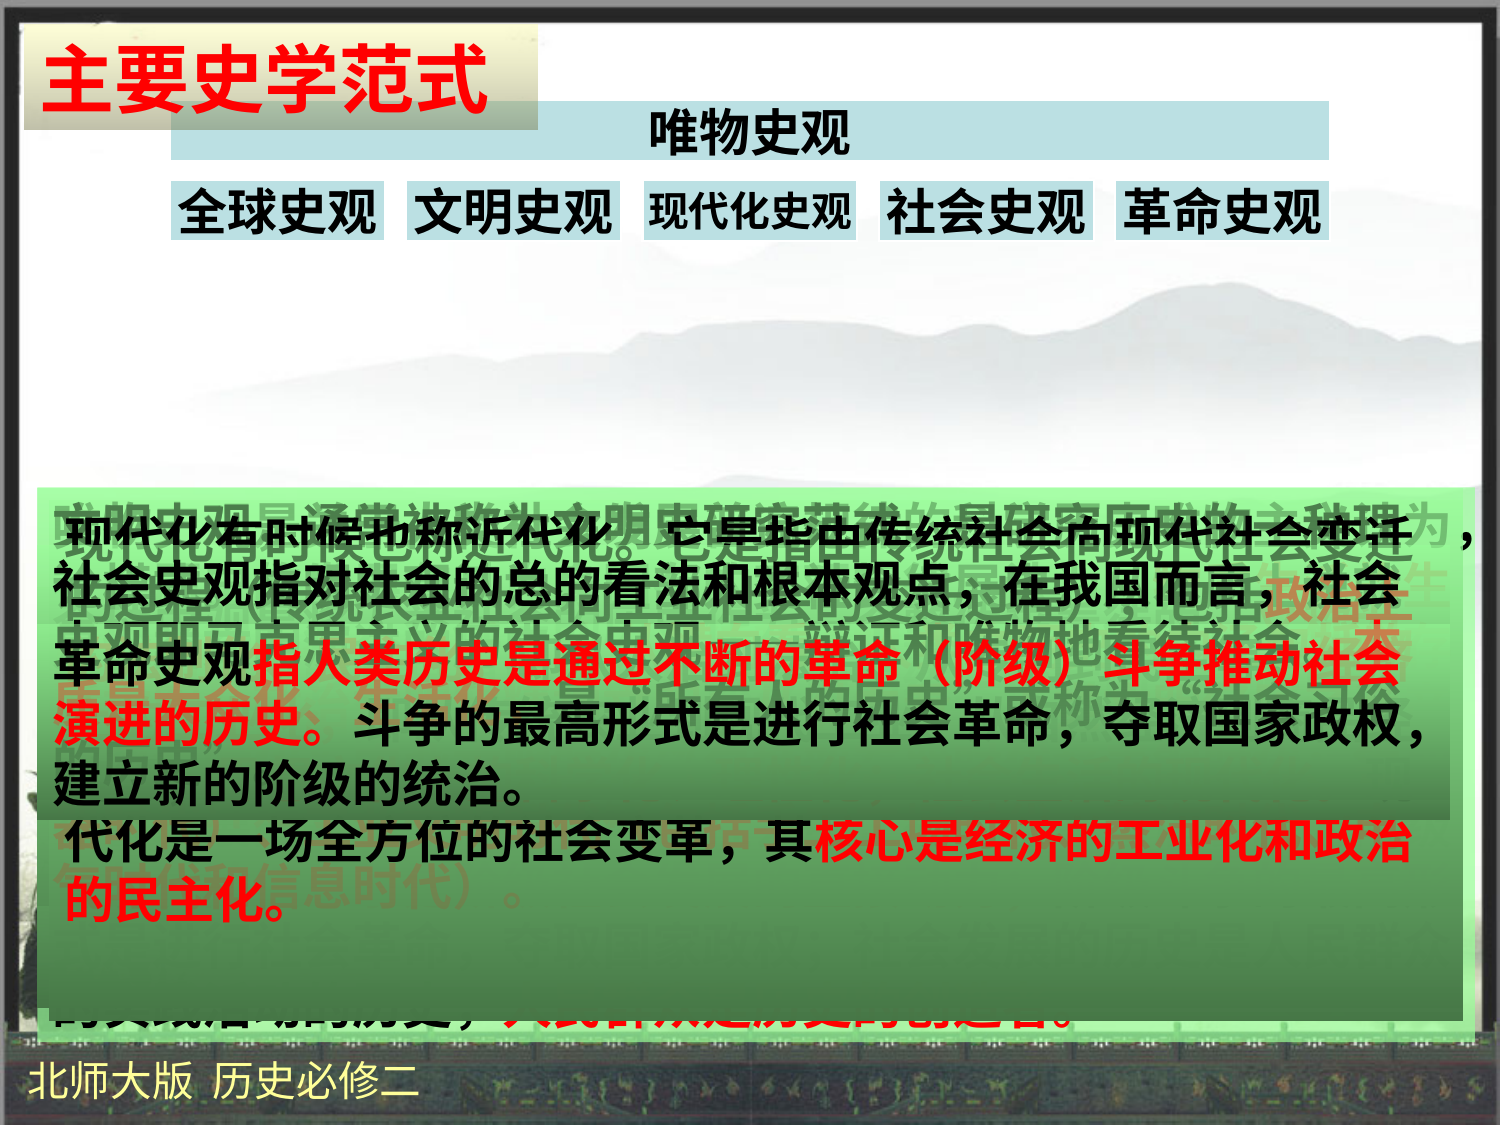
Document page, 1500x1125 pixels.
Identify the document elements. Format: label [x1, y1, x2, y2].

picture [0, 0, 1500, 1125]
text_box [24, 99, 1475, 480]
